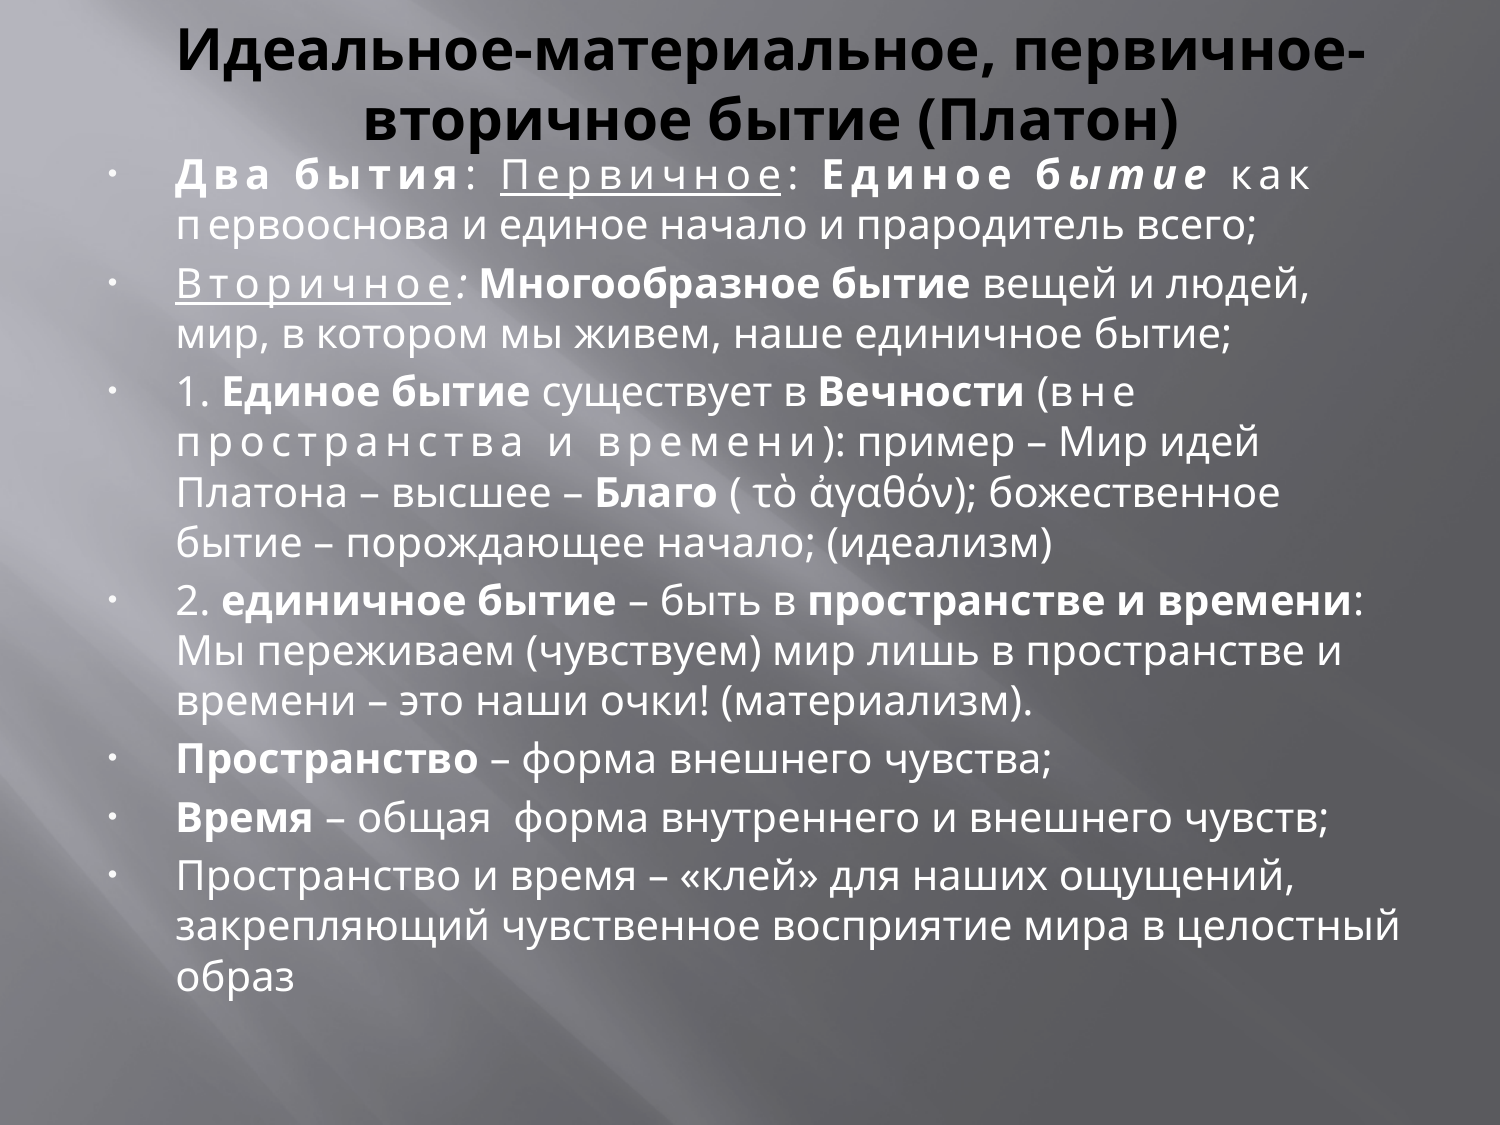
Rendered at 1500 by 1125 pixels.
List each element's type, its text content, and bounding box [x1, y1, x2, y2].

title Идеальное-материальное, первичное-вторичное бытие (Платон) [82, 23, 1461, 141]
list Два бытия: Первичное: Единое бытие как первооснова и единое начало и прародитель всего; Вторичное: Многообразное бытие вещей и людей, мир, в котором мы живем, наше единичное бытие; 1. Единое бытие существует в Вечности (вне пространства и времени): пример – Мир идей Платона – высшее – Благо ( τὸ ἀγαθόν); божественное бытие – порождающее начало; (идеализм) 2. единичное бытие – быть в пространстве и времени: Мы переживаем (чувствуем) мир лишь в пространстве и времени – это наши очки! (материализм). Пространство – форма внешнего чувства; Время – общая форма внутреннего и внешнего чувств; Пространство и время – «клей» для наших ощущений, закрепляющий чувственное восприятие мира в целостный образ [70, 140, 1426, 1011]
